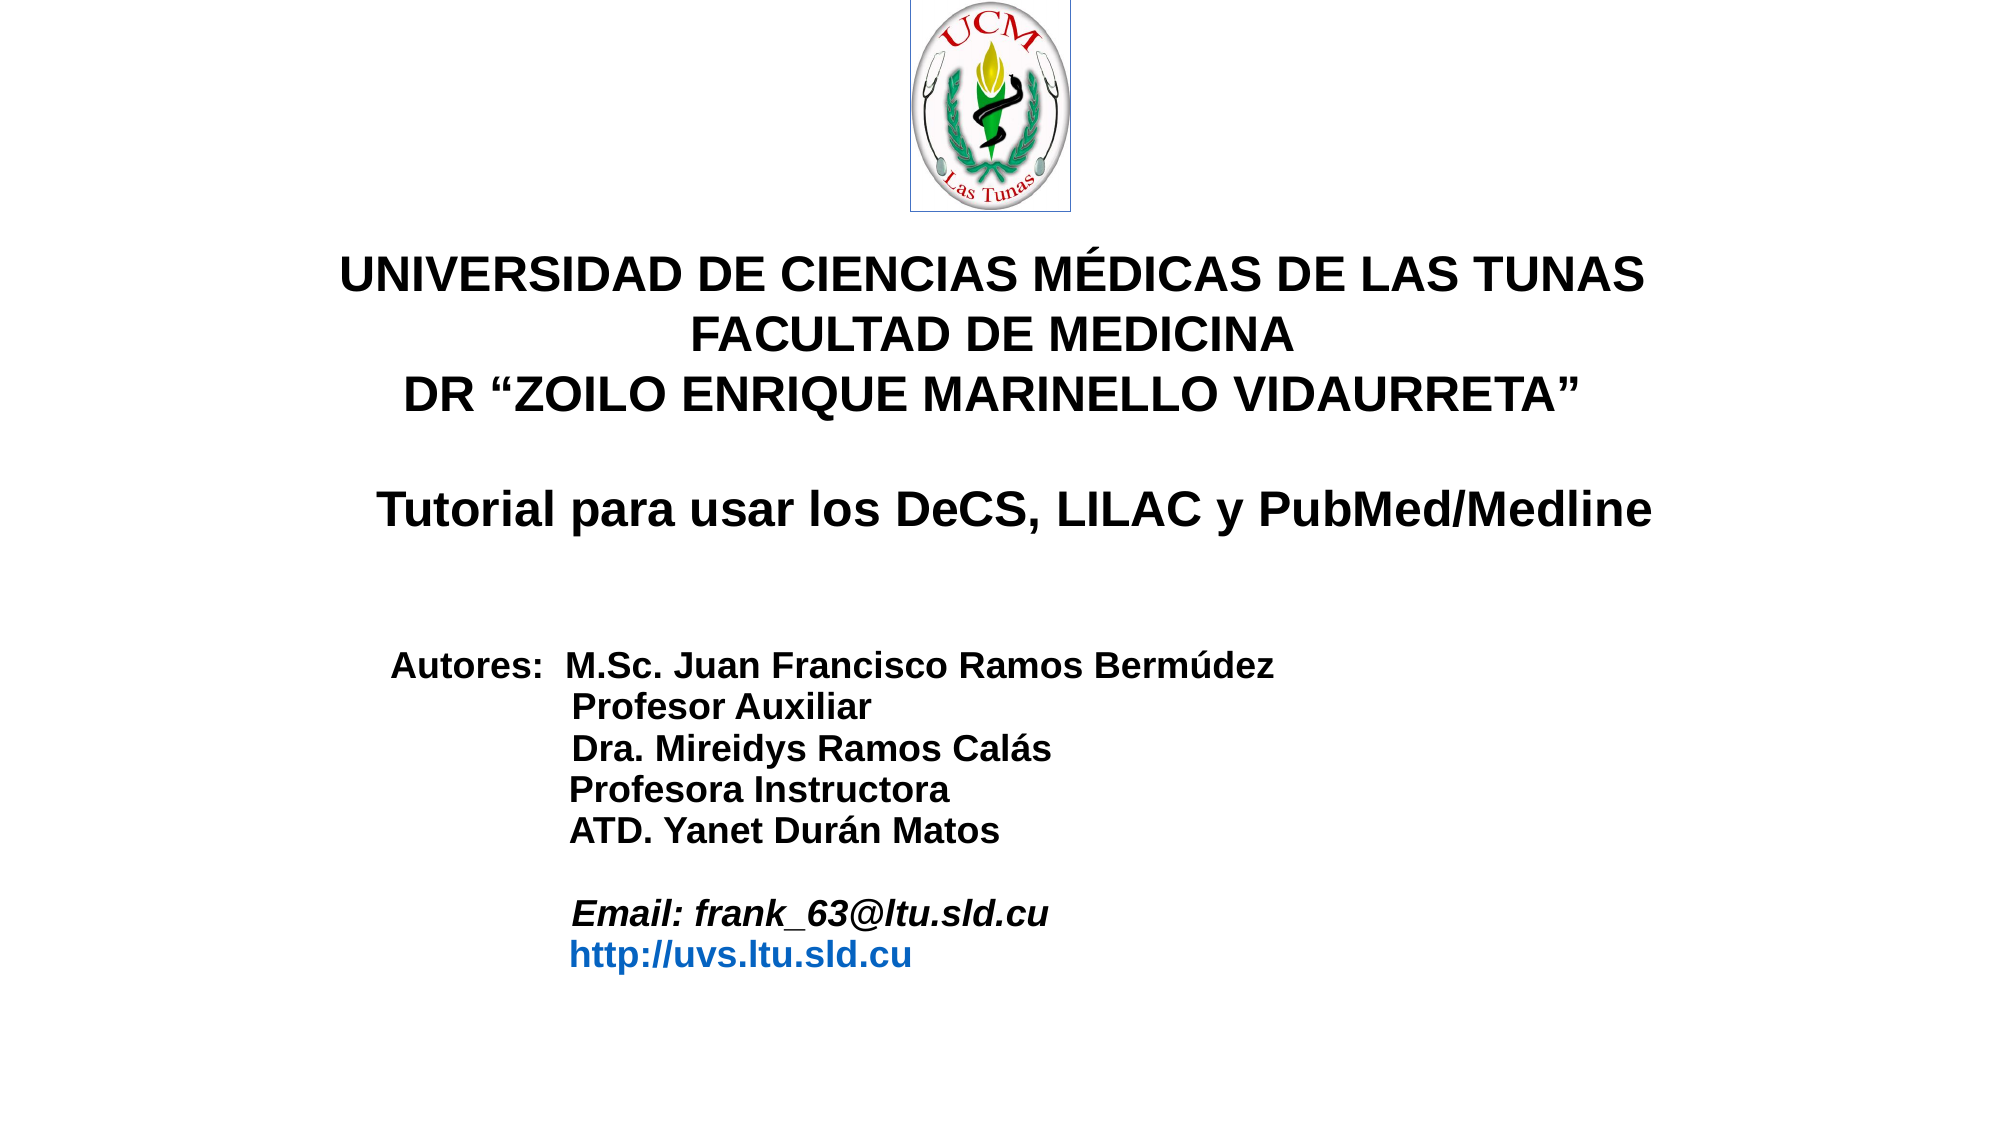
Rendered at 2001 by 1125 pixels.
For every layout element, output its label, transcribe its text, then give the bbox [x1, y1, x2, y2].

text_box Tutorial para usar los DeCS, LILAC y PubMed/Medline [330, 469, 1700, 629]
picture [910, 0, 1071, 211]
text_box Autores: M.Sc. Juan Francisco Ramos Bermúdez Profesor Auxiliar Dra. Mireidys Ramos Calás Profesora Instructora ATD. Yanet Durán Matos Email: frank_63@ltu.sld.cu http://uvs.ltu.sld.cu [375, 653, 1656, 980]
text_box UNIVERSIDAD DE CIENCIAS MÉDICAS DE LAS TUNAS FACULTAD DE MEDICINA DR “ZOILO ENRIQUE MARINELLO VIDAURRETA” [324, 233, 1661, 549]
